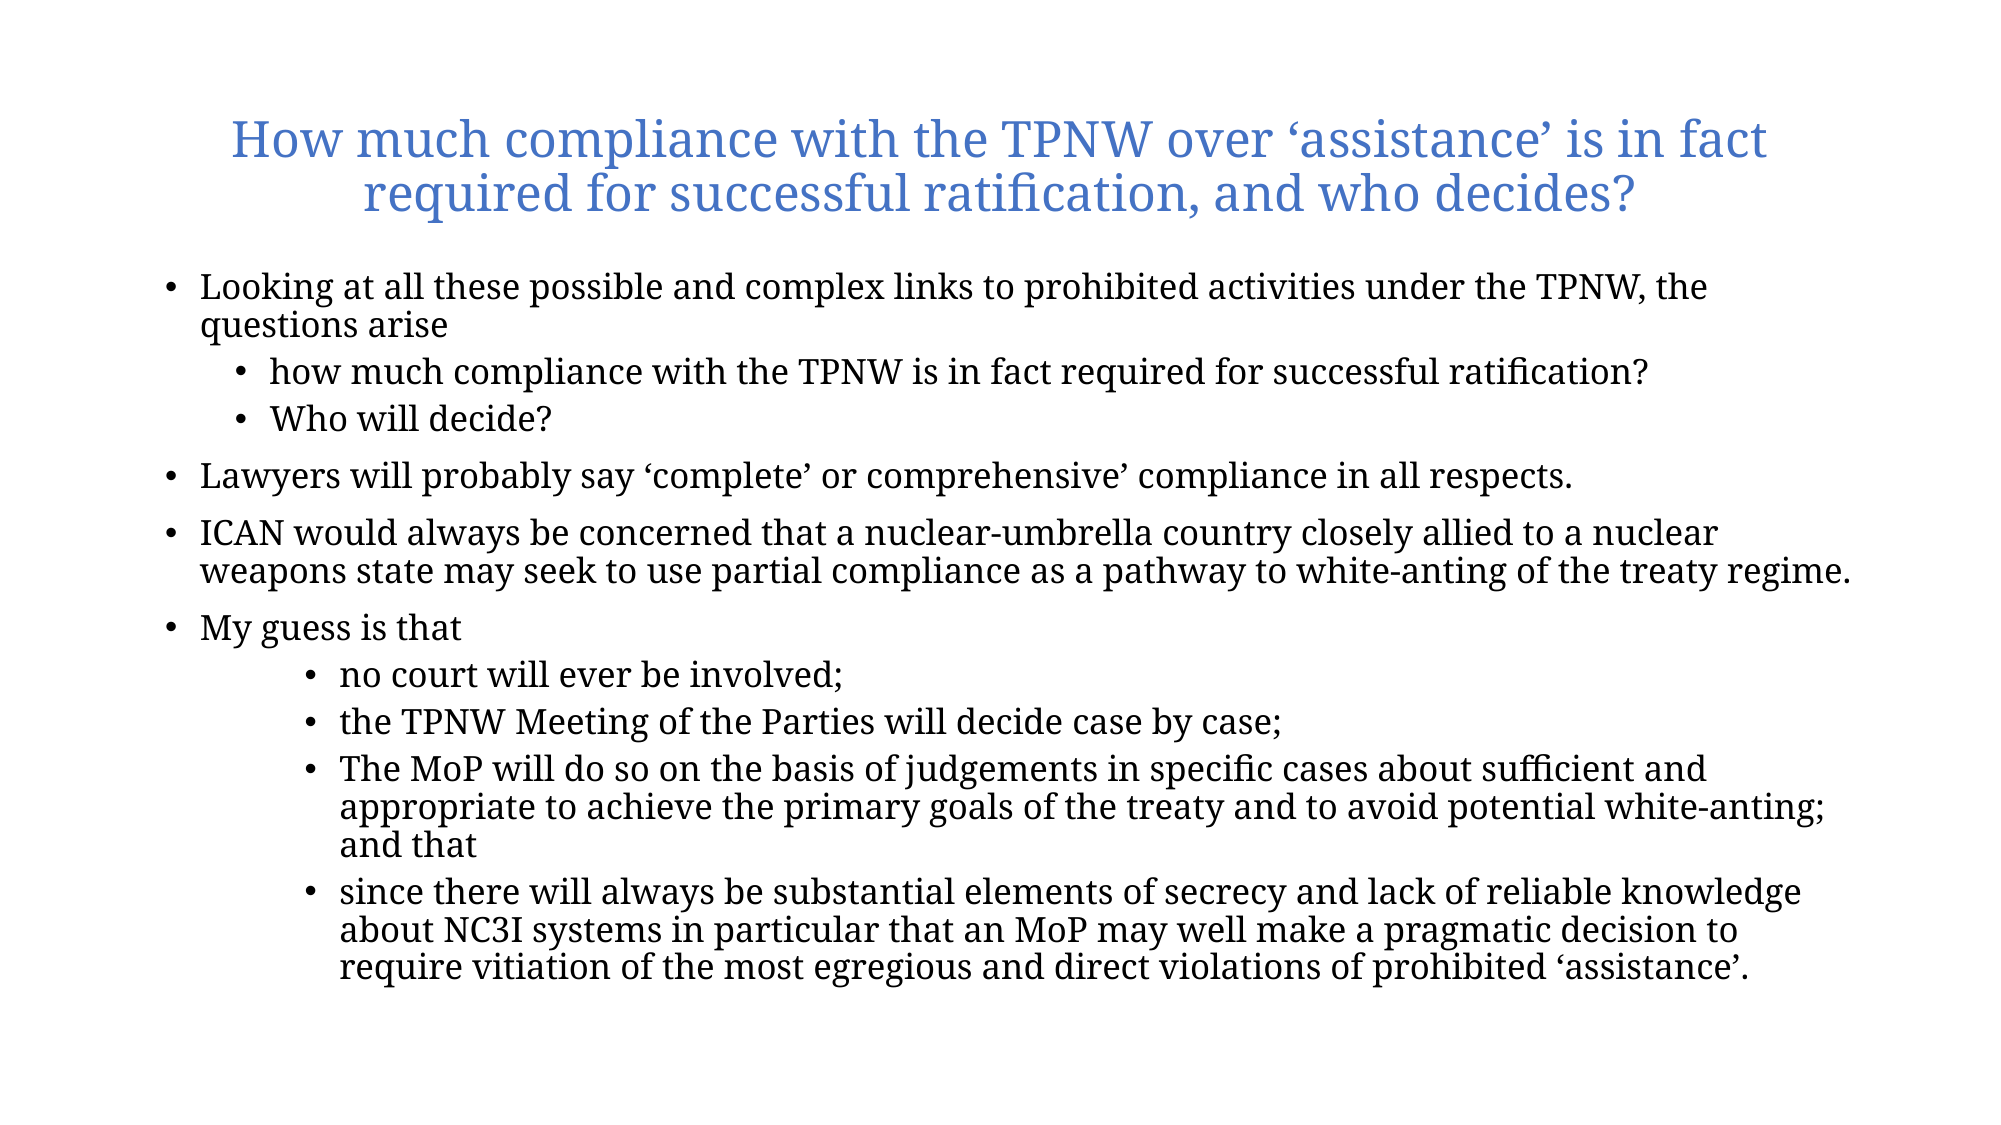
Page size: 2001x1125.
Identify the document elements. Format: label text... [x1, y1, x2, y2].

list Looking at all these possible and complex links to prohibited activities under the TPNW, the questions arise how much compliance with the TPNW is in fact required for successful ratification? Who will decide? Lawyers will probably say ‘complete’ or comprehensive’ compliance in all respects. ICAN would always be concerned that a nuclear-umbrella country closely allied to a nuclear weapons state may seek to use partial compliance as a pathway to white-anting of the treaty regime. My guess is that no court will ever be involved; the TPNW Meeting of the Parties will decide case by case; The MoP will do so on the basis of judgements in specific cases about sufficient and appropriate to achieve the primary goals of the treaty and to avoid potential white-anting; and that since there will always be substantial elements of secrecy and lack of reliable knowledge about NC3I systems in particular that an MoP may well make a pragmatic decision to require vitiation of the most egregious and direct violations of prohibited ‘assistance’. [150, 261, 1875, 1020]
title How much compliance with the TPNW over ‘assistance’ is in fact required for successful ratification, and who decides? [137, 59, 1863, 278]
